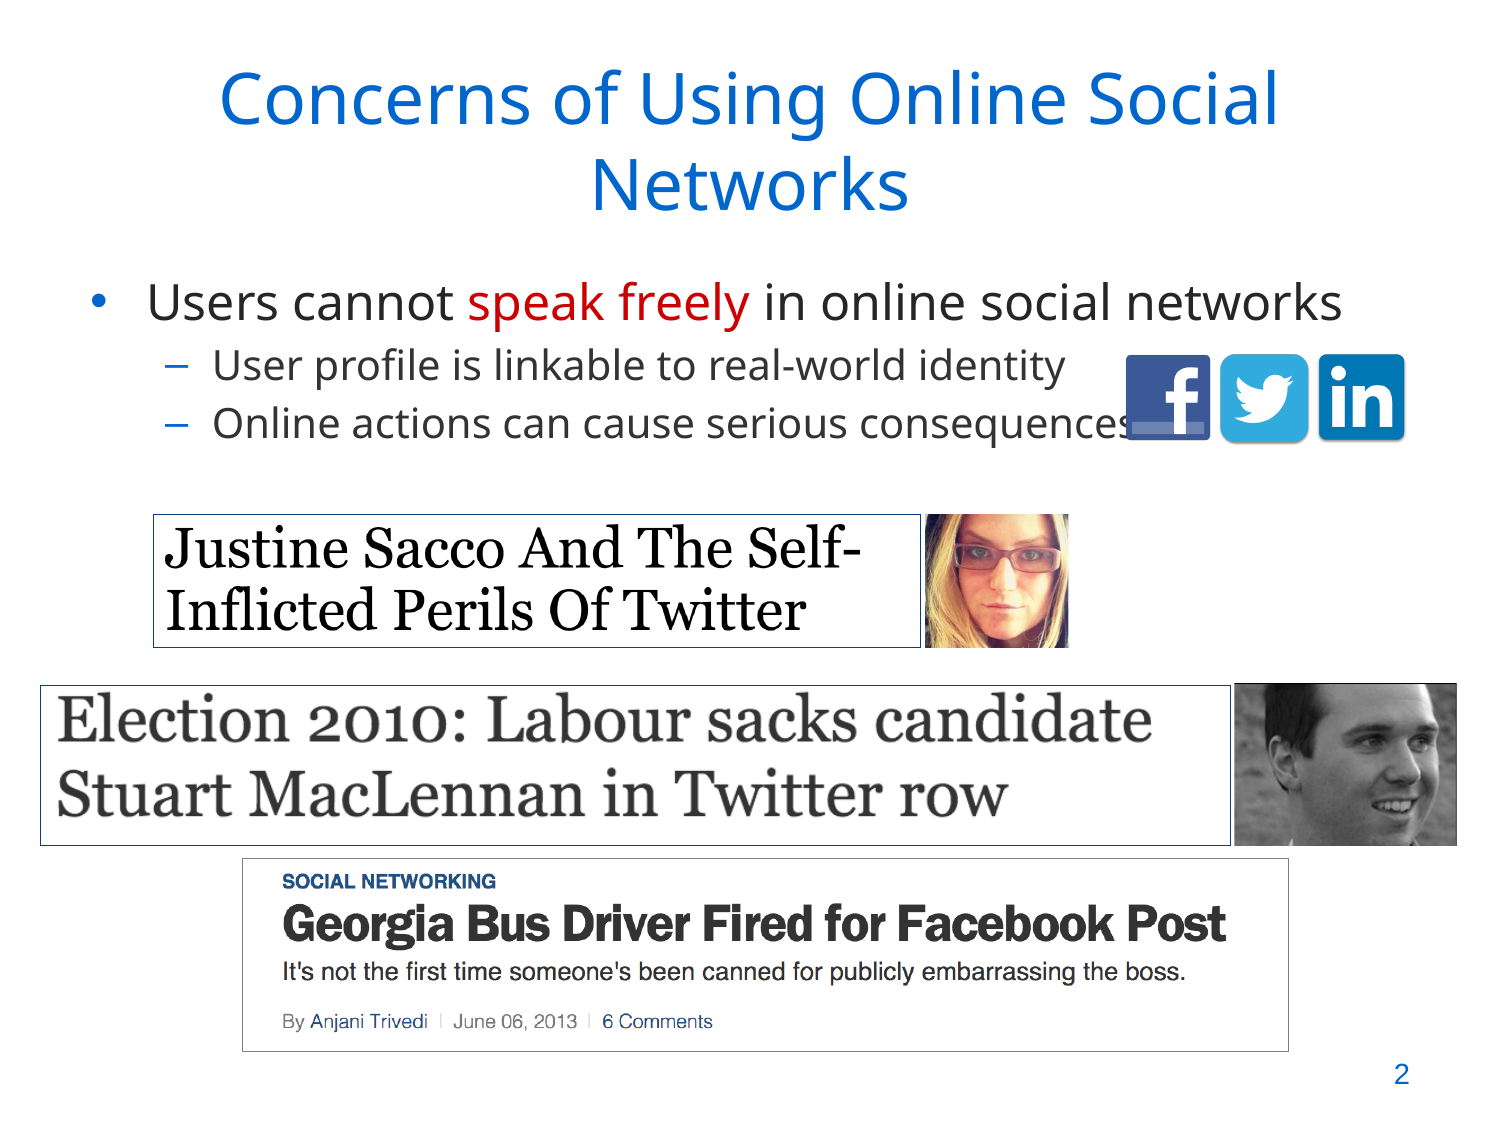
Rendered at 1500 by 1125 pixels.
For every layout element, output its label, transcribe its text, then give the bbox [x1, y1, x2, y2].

list Users cannot speak freely in online social networks User profile is linkable to real-world identity Online actions can cause serious consequences [75, 854, 1425, 1005]
list Users cannot speak freely in online social networks User profile is linkable to real-world identity Online actions can cause serious consequences [75, 262, 1425, 681]
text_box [40, 682, 1457, 846]
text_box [153, 514, 1069, 648]
slide_number 1 [1074, 1042, 1425, 1103]
picture [241, 858, 1289, 1052]
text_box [1118, 348, 1407, 448]
title Concerns of Using Online Social Networks [75, 45, 1425, 233]
